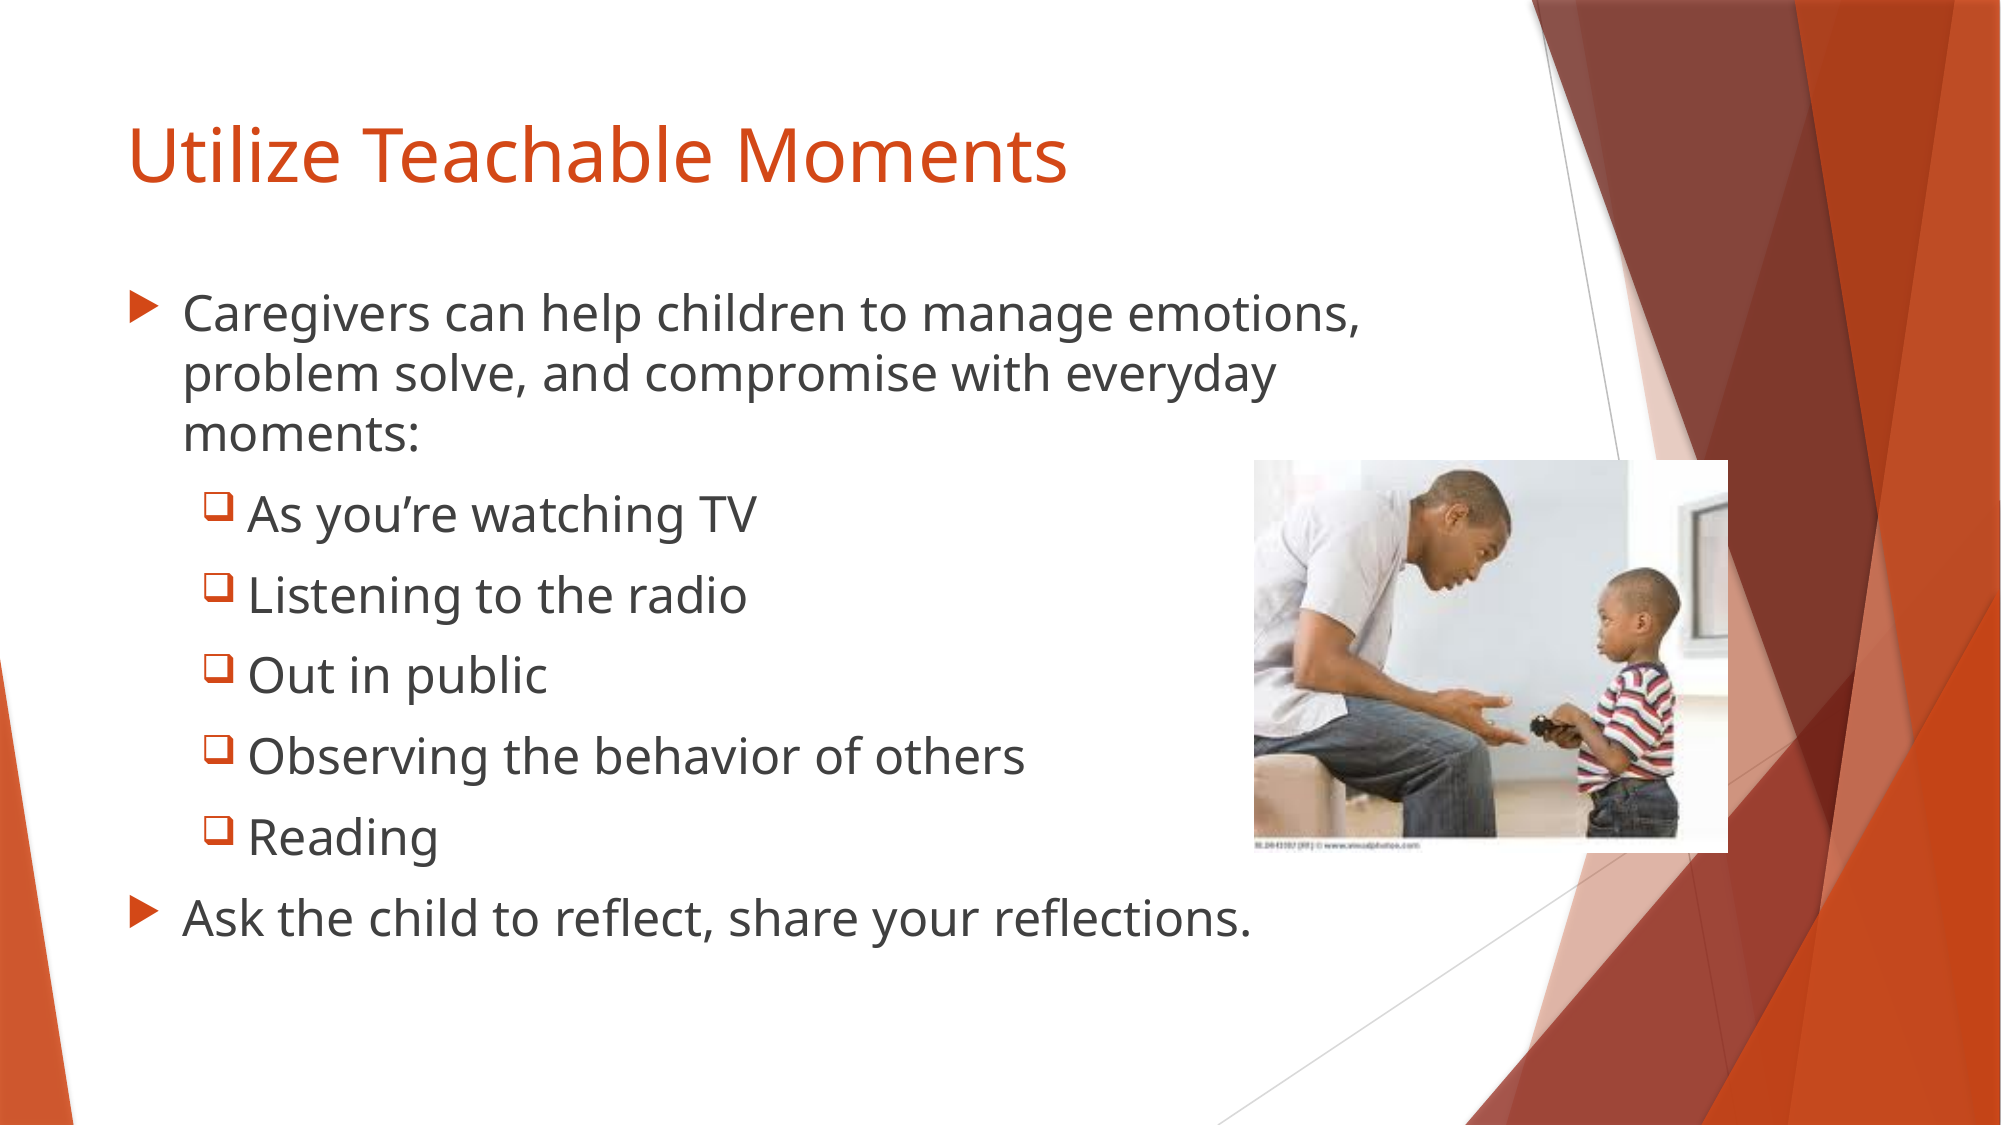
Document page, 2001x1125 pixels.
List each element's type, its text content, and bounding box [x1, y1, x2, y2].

title Utilize Teachable Moments [111, 99, 1522, 273]
list Caregivers can help children to manage emotions, problem solve, and compromise with everyday moments: As you’re watching TV Listening to the radio Out in public Observing the behavior of others Reading Ask the child to reflect, share your reflections. [111, 273, 1522, 991]
picture [1253, 460, 1729, 853]
